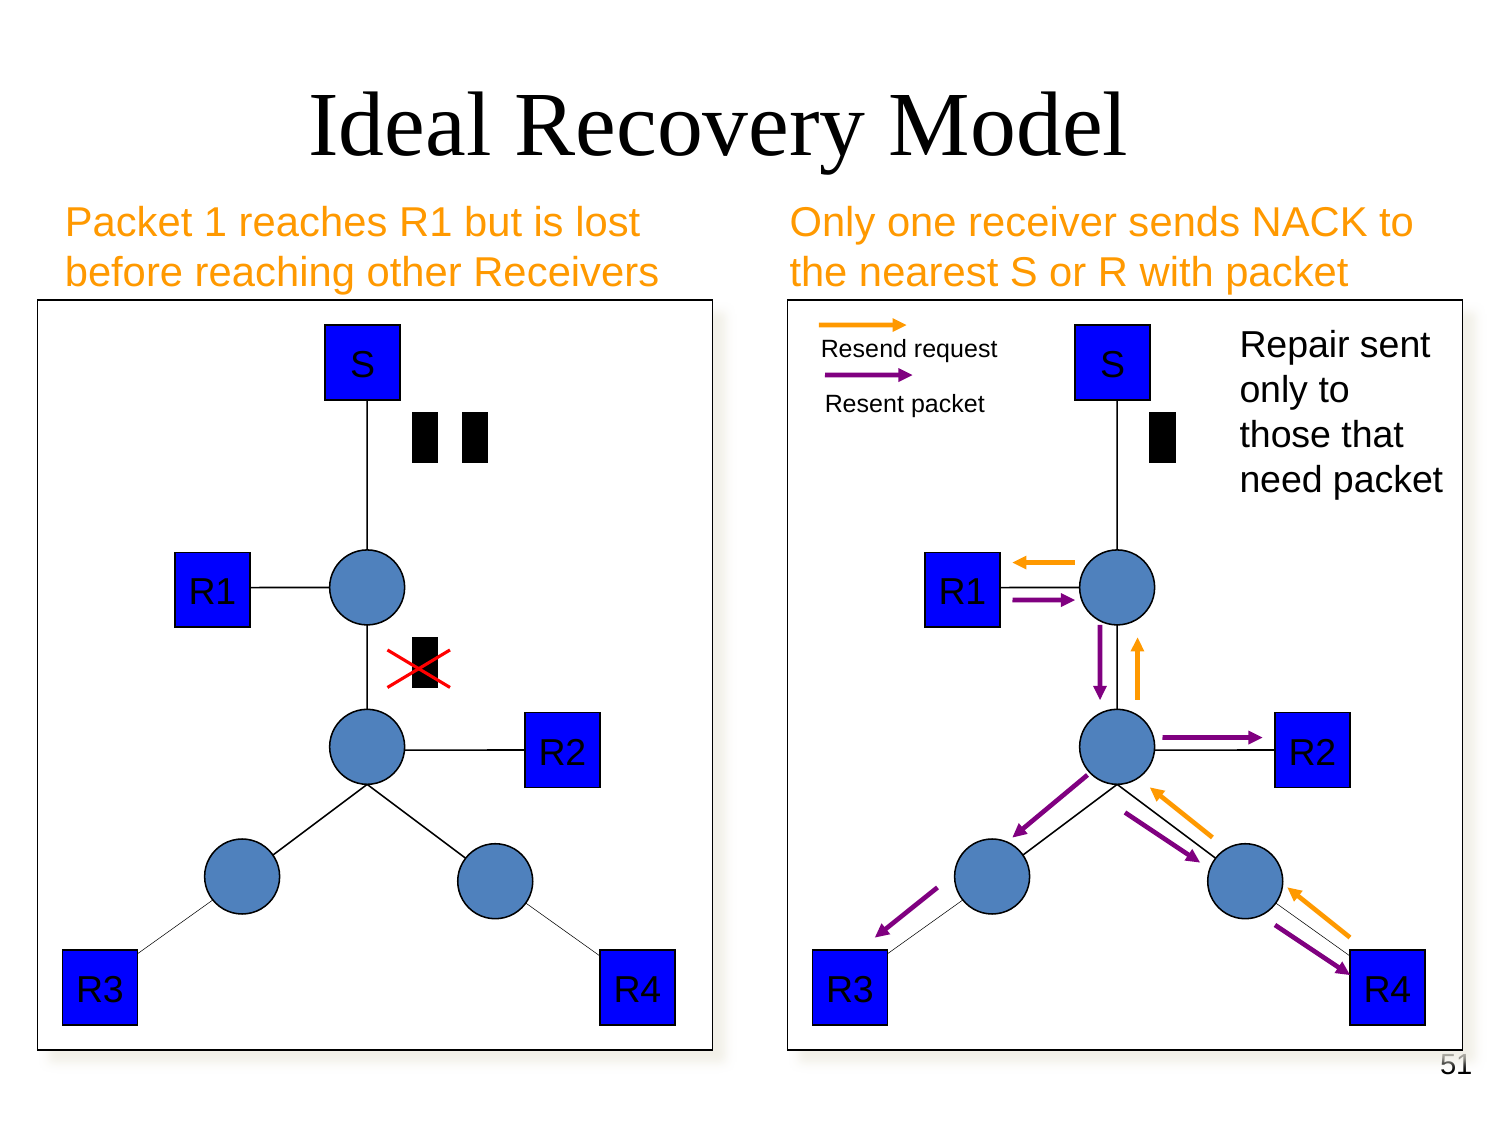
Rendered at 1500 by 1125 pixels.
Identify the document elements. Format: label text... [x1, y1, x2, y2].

text_box [954, 838, 1030, 914]
text_box [1149, 787, 1213, 838]
text_box 1 [1149, 412, 1175, 463]
text_box [894, 318, 905, 324]
text_box Packet 1 reaches R1 but is lost before reaching other Receivers [49, 187, 713, 303]
text_box [1175, 1037, 1480, 1067]
text_box [787, 303, 1463, 1050]
text_box R3 [812, 949, 888, 1025]
text_box [1079, 709, 1155, 785]
text_box R3 [62, 949, 138, 1025]
text_box [1287, 887, 1351, 938]
text_box [874, 887, 938, 938]
text_box [1012, 774, 1088, 838]
text_box [824, 368, 913, 379]
text_box 2 [462, 412, 488, 463]
text_box [37, 299, 713, 1050]
title Ideal Recovery Model [37, 24, 1402, 213]
text_box [1274, 924, 1351, 976]
text_box Repair sent only to those that need packet [1224, 312, 1463, 508]
text_box S [324, 324, 400, 400]
text_box 1 [412, 637, 438, 688]
text_box R4 [1349, 949, 1425, 1025]
text_box [329, 549, 405, 625]
text_box Resend request [806, 324, 1013, 370]
text_box R1 [924, 552, 1000, 628]
slide_number 51 [1175, 1037, 1488, 1113]
text_box [204, 838, 280, 914]
text_box [1207, 843, 1283, 919]
text_box R1 [174, 552, 250, 628]
text_box [1012, 556, 1075, 569]
text_box [329, 709, 405, 785]
text_box Only one receiver sends NACK to the nearest S or R with packet [774, 187, 1463, 303]
text_box [457, 843, 533, 919]
text_box [1162, 731, 1263, 744]
text_box [1079, 549, 1155, 625]
text_box R2 [1274, 712, 1350, 788]
text_box [1131, 637, 1144, 700]
text_box [1093, 624, 1107, 700]
text_box 1 [412, 412, 438, 463]
text_box Resent packet [810, 379, 1001, 425]
text_box [1124, 812, 1201, 863]
text_box R2 [524, 712, 600, 788]
text_box R4 [599, 949, 675, 1025]
text_box S [1074, 324, 1150, 400]
text_box [1012, 593, 1075, 607]
